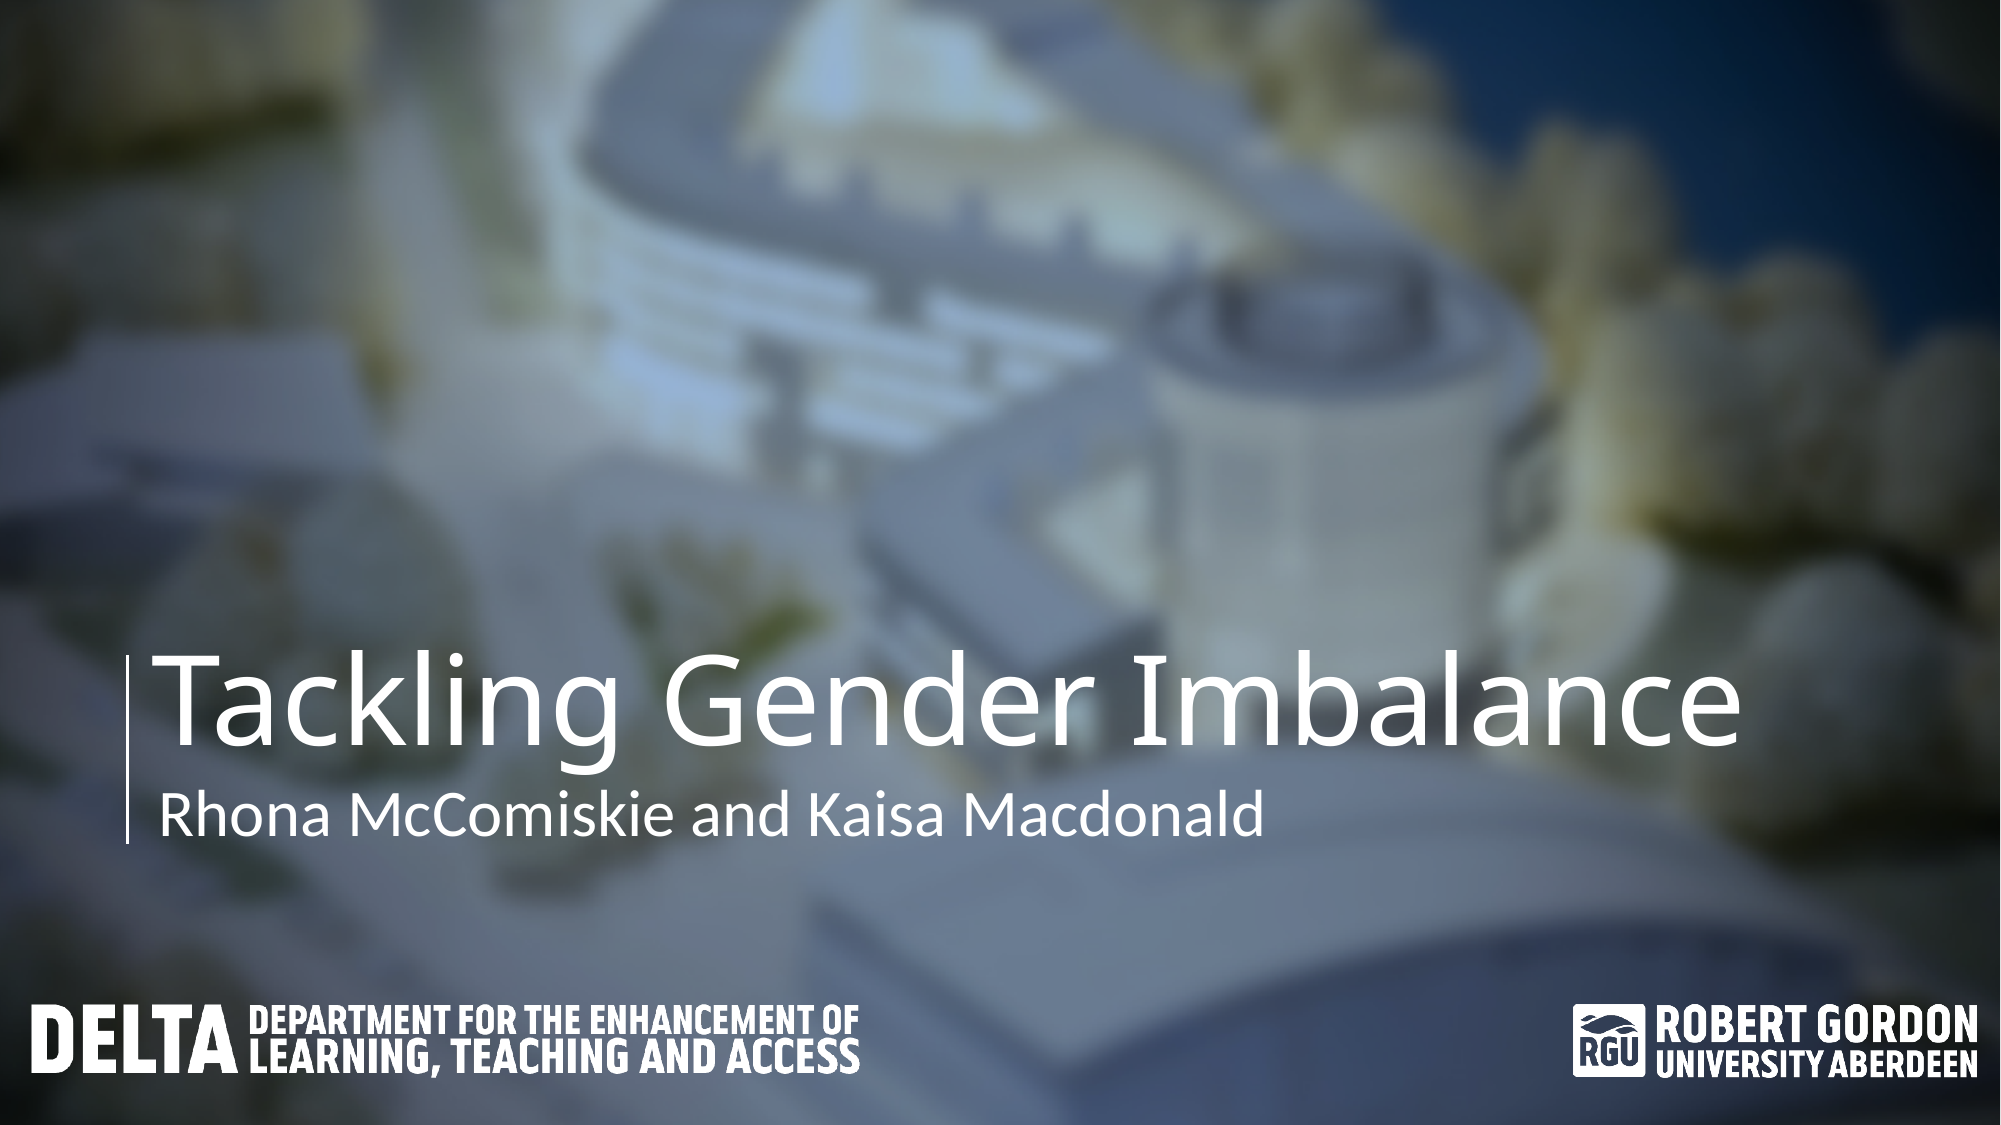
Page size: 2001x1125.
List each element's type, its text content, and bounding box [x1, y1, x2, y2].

title Tackling Gender Imbalance [136, 575, 1862, 781]
list Rhona McComiskie and Kaisa Macdonald [143, 784, 1869, 905]
picture [0, 0, 2001, 1125]
